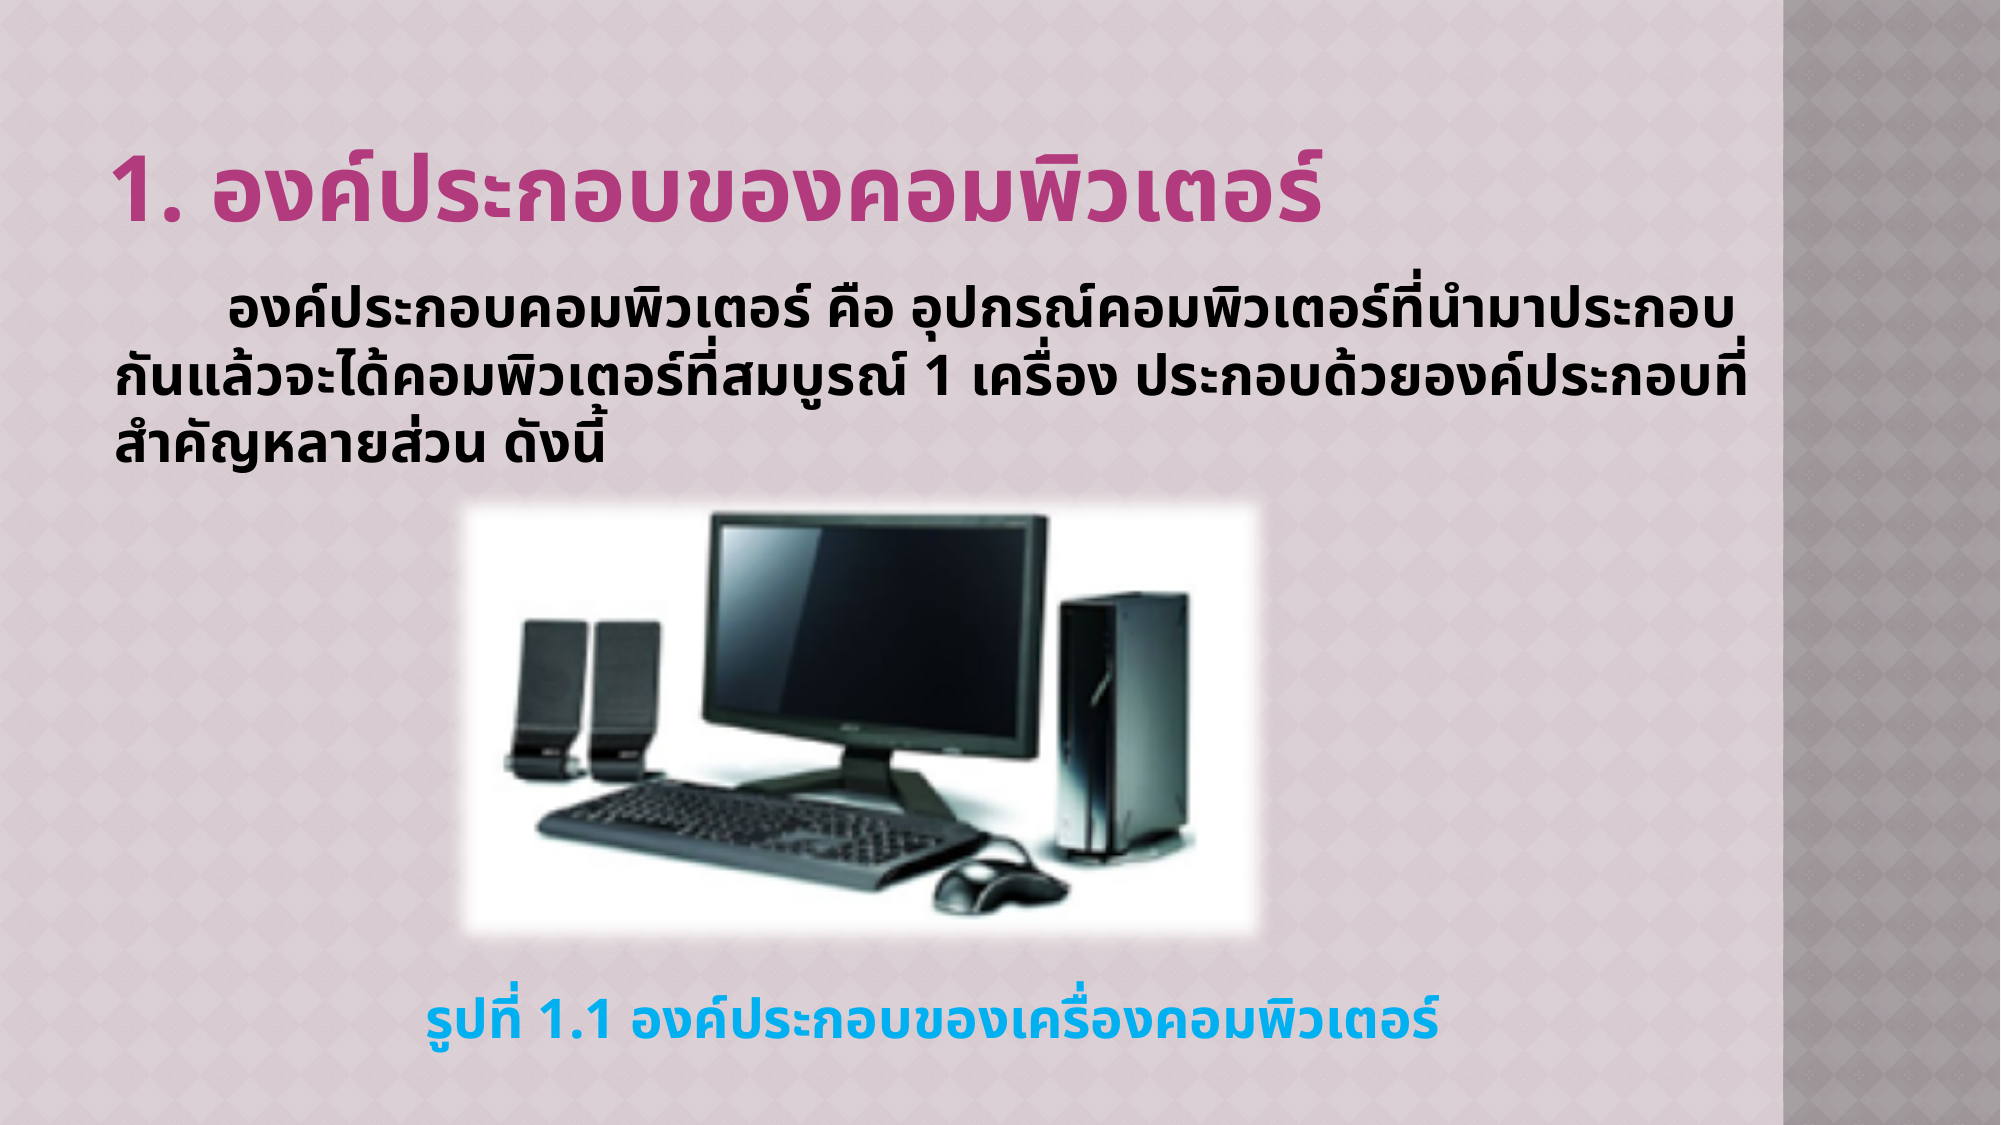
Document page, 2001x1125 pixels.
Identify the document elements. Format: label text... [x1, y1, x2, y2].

picture [443, 485, 1276, 953]
text_box รูปที่ 1.1 องค์ประกอบของเครื่องคอมพิวเตอร์ [301, 976, 1474, 1073]
title 1. องค์ประกอบของคอมพิวเตอร์ [99, 52, 1684, 240]
list องค์ประกอบคอมพิวเตอร์ คือ อุปกรณ์คอมพิวเตอร์ที่นำมาประกอบกันแล้วจะได้คอมพิวเตอร์ที่สมบูรณ์ 1 เครื่อง ประกอบด้วยองค์ประกอบที่สำคัญหลายส่วน ดังนี้ [99, 264, 1785, 487]
